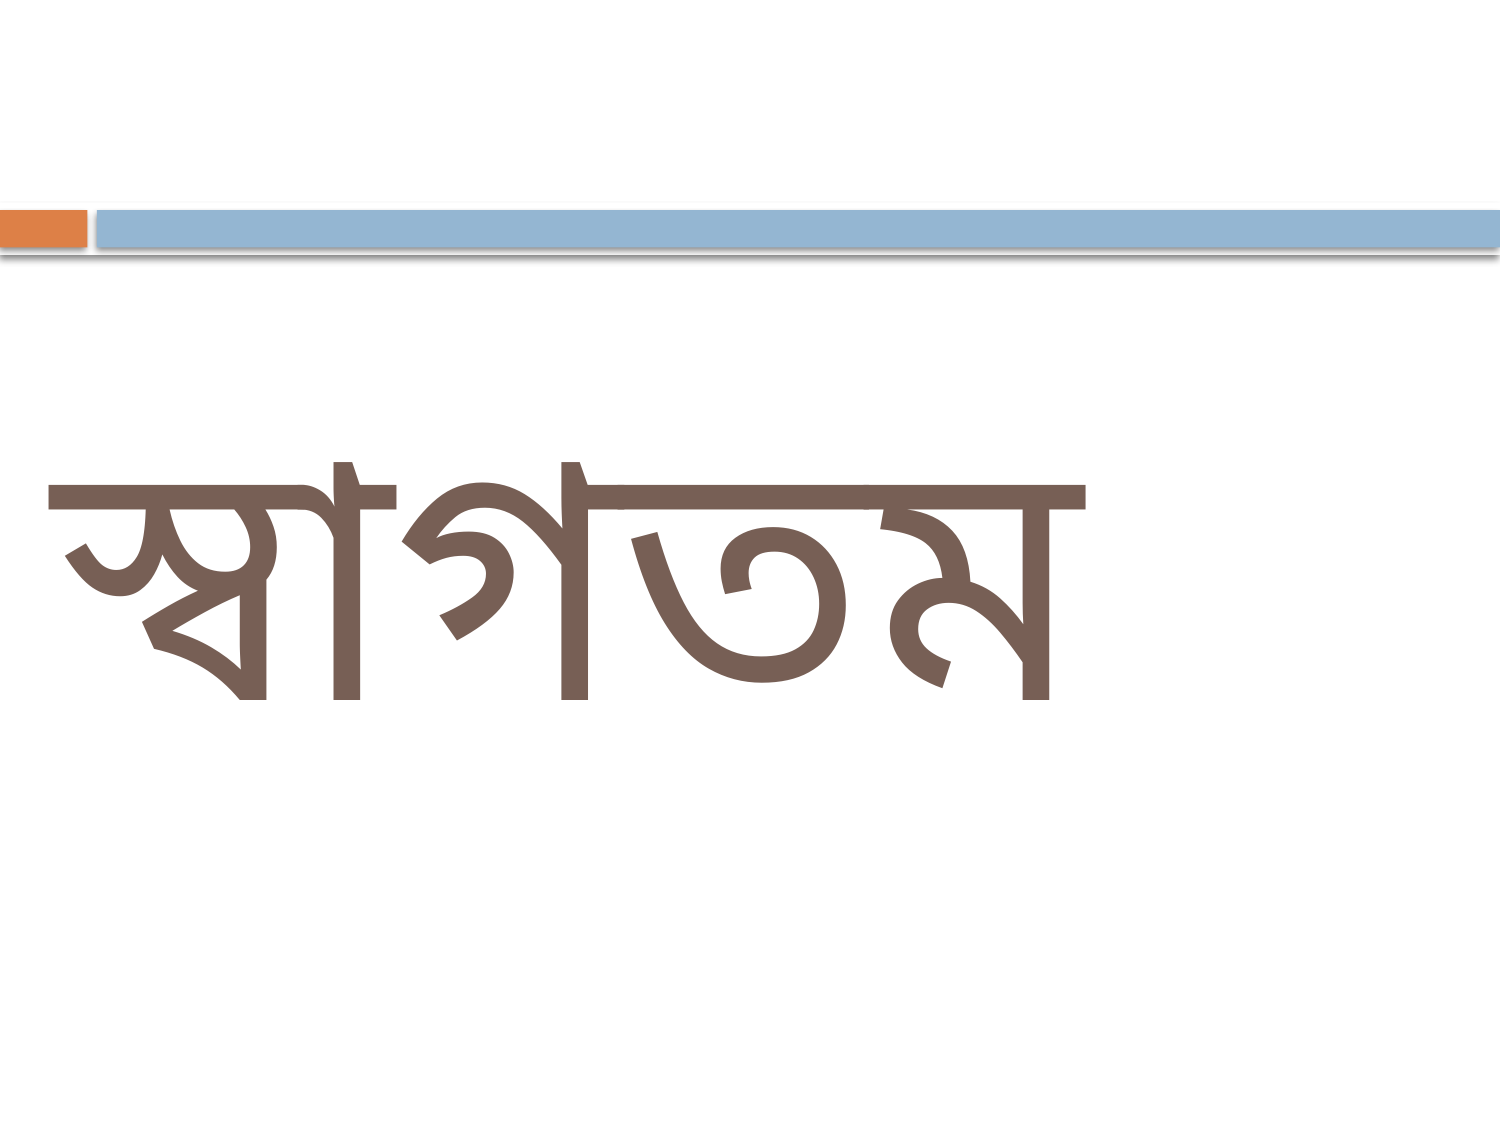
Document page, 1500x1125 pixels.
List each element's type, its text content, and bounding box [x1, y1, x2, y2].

title স্বাগতম [37, 112, 1500, 1013]
